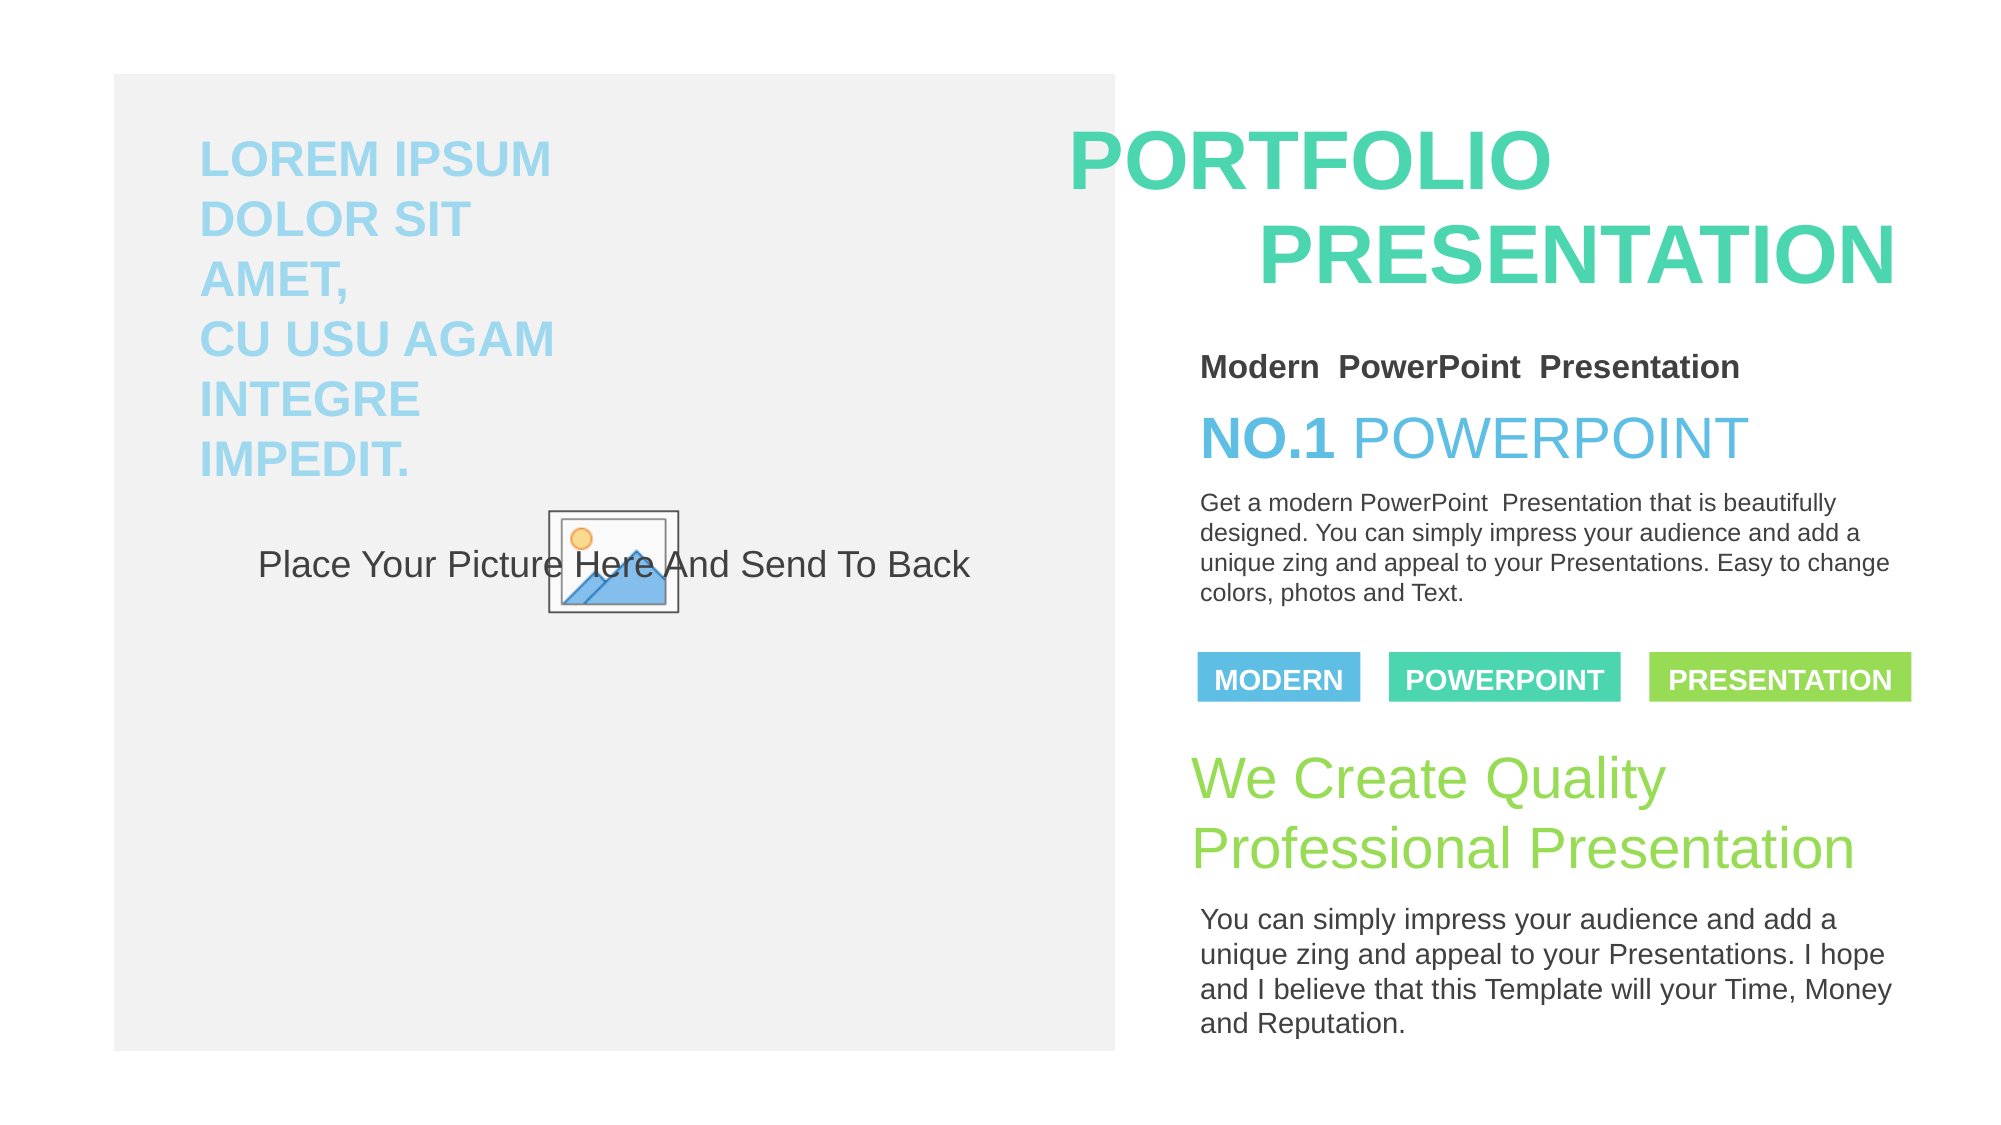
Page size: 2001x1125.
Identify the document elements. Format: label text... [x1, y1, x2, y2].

picture [113, 74, 1115, 1051]
text_box We Create Quality Professional Presentation [1185, 740, 1912, 881]
text_box PORTFOLIO [1115, 97, 1790, 216]
text_box MODERN [1197, 652, 1361, 702]
text_box You can simply impress your audience and add a unique zing and appeal to your Presentations. I hope and I believe that this Template will your Time, Money and Reputation. [1185, 892, 1912, 1048]
text_box Modern PowerPoint Presentation [1185, 337, 1912, 393]
text_box POWERPOINT [1389, 652, 1621, 702]
text_box PRESENTATION [1258, 190, 1980, 309]
text_box Get a modern PowerPoint Presentation that is beautifully designed. You can simply impress your audience and add a unique zing and appeal to your Presentations. Easy to change colors, photos and Text. [1185, 479, 1912, 614]
text_box NO.1 POWERPOINT [1185, 393, 1912, 478]
text_box PRESENTATION [1649, 652, 1912, 702]
